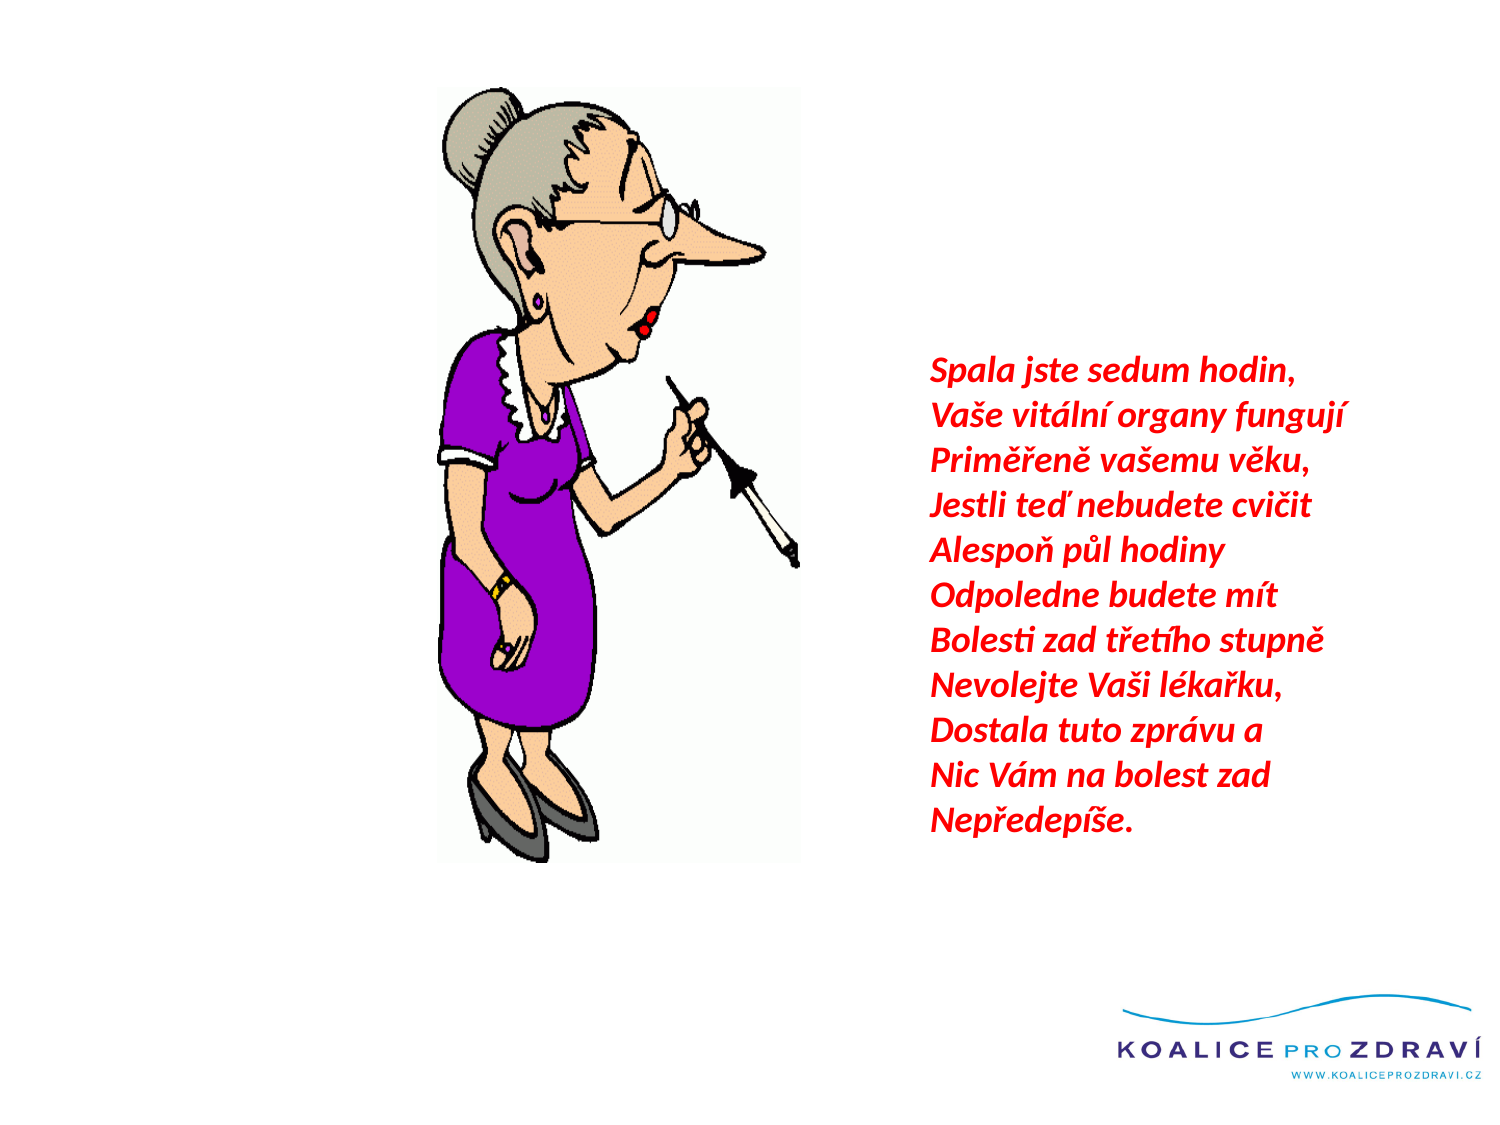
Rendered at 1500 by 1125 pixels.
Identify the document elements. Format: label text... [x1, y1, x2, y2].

picture [1099, 964, 1500, 1125]
picture [437, 87, 801, 863]
text_box Spala jste sedum hodin, Vaše vitální organy fungují Priměřeně vašemu věku, Jestli teď nebudete cvičit Alespoň půl hodiny Odpoledne budete mít Bolesti zad třetího stupně Nevolejte Vaši lékařku, Dostala tuto zprávu a Nic Vám na bolest zad Nepředepíše. [915, 337, 1360, 893]
